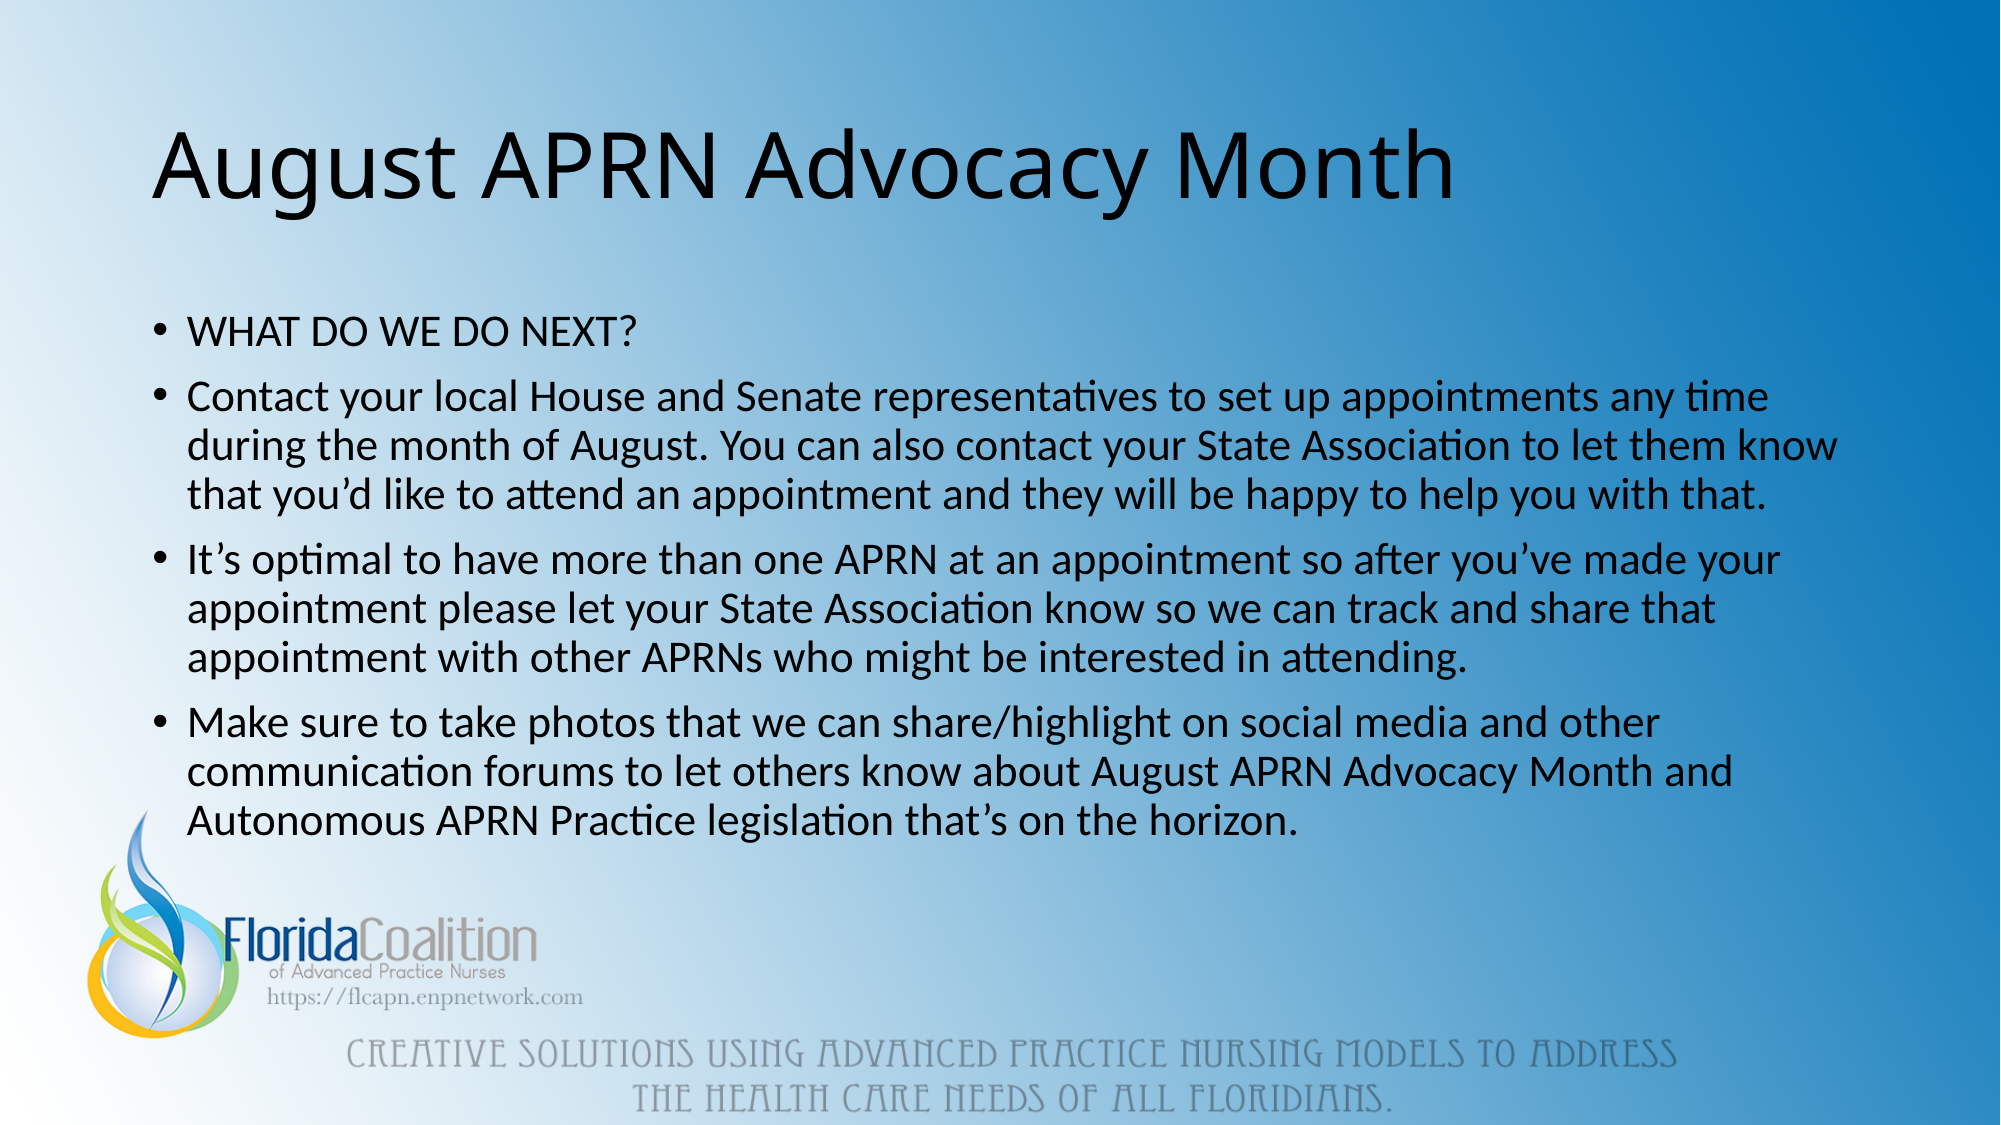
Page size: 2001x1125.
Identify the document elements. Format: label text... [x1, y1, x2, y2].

picture [0, 0, 2000, 1125]
list WHAT DO WE DO NEXT? Contact your local House and Senate representatives to set up appointments any time during the month of August. You can also contact your State Association to let them know that you’d like to attend an appointment and they will be happy to help you with that. It’s optimal to have more than one APRN at an appointment so after you’ve made your appointment please let your State Association know so we can track and share that appointment with other APRNs who might be interested in attending. Make sure to take photos that we can share/highlight on social media and other communication forums to let others know about August APRN Advocacy Month and Autonomous APRN Practice legislation that’s on the horizon. [137, 299, 1863, 896]
title August APRN Advocacy Month [137, 59, 1863, 278]
